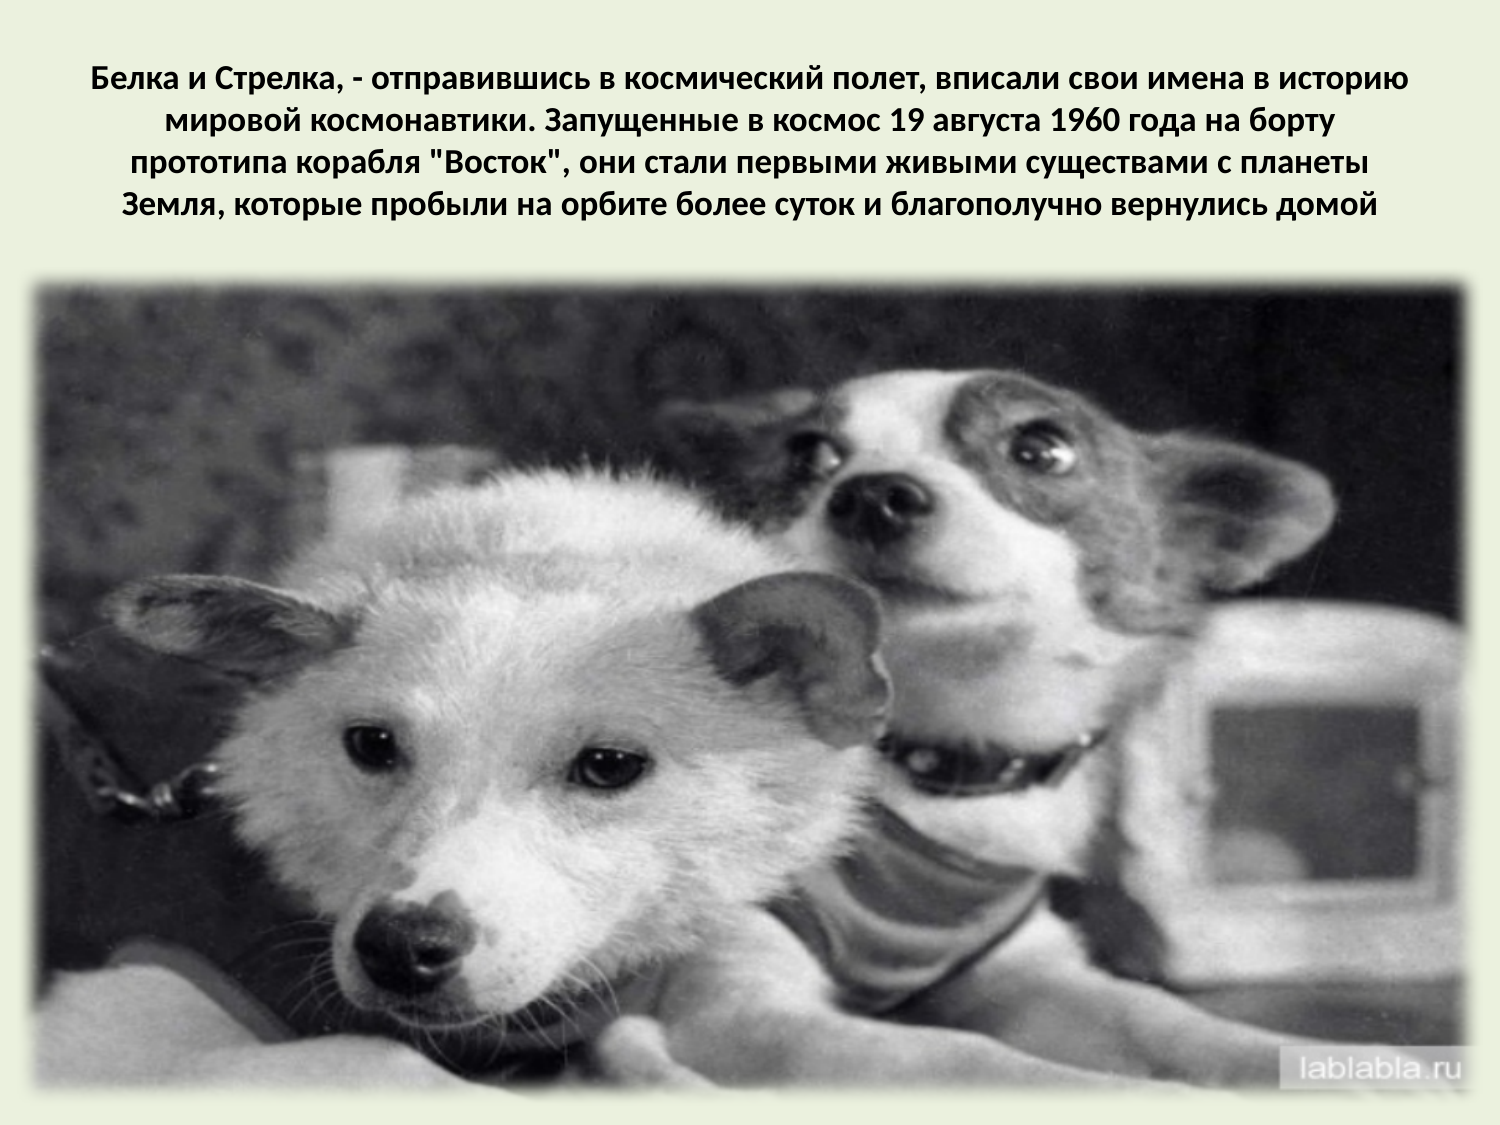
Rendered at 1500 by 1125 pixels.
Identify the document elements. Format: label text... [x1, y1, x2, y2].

title Белка и Стрелка, - отправившись в космический полет, вписали свои имена в историю мировой космонавтики. Запущенные в космос 19 августа 1960 года на борту прототипа корабля "Восток", они стали первыми живыми существами с планеты Земля, которые пробыли на орбите более суток и благополучно вернулись домой [75, 45, 1425, 233]
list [17, 266, 1483, 1107]
